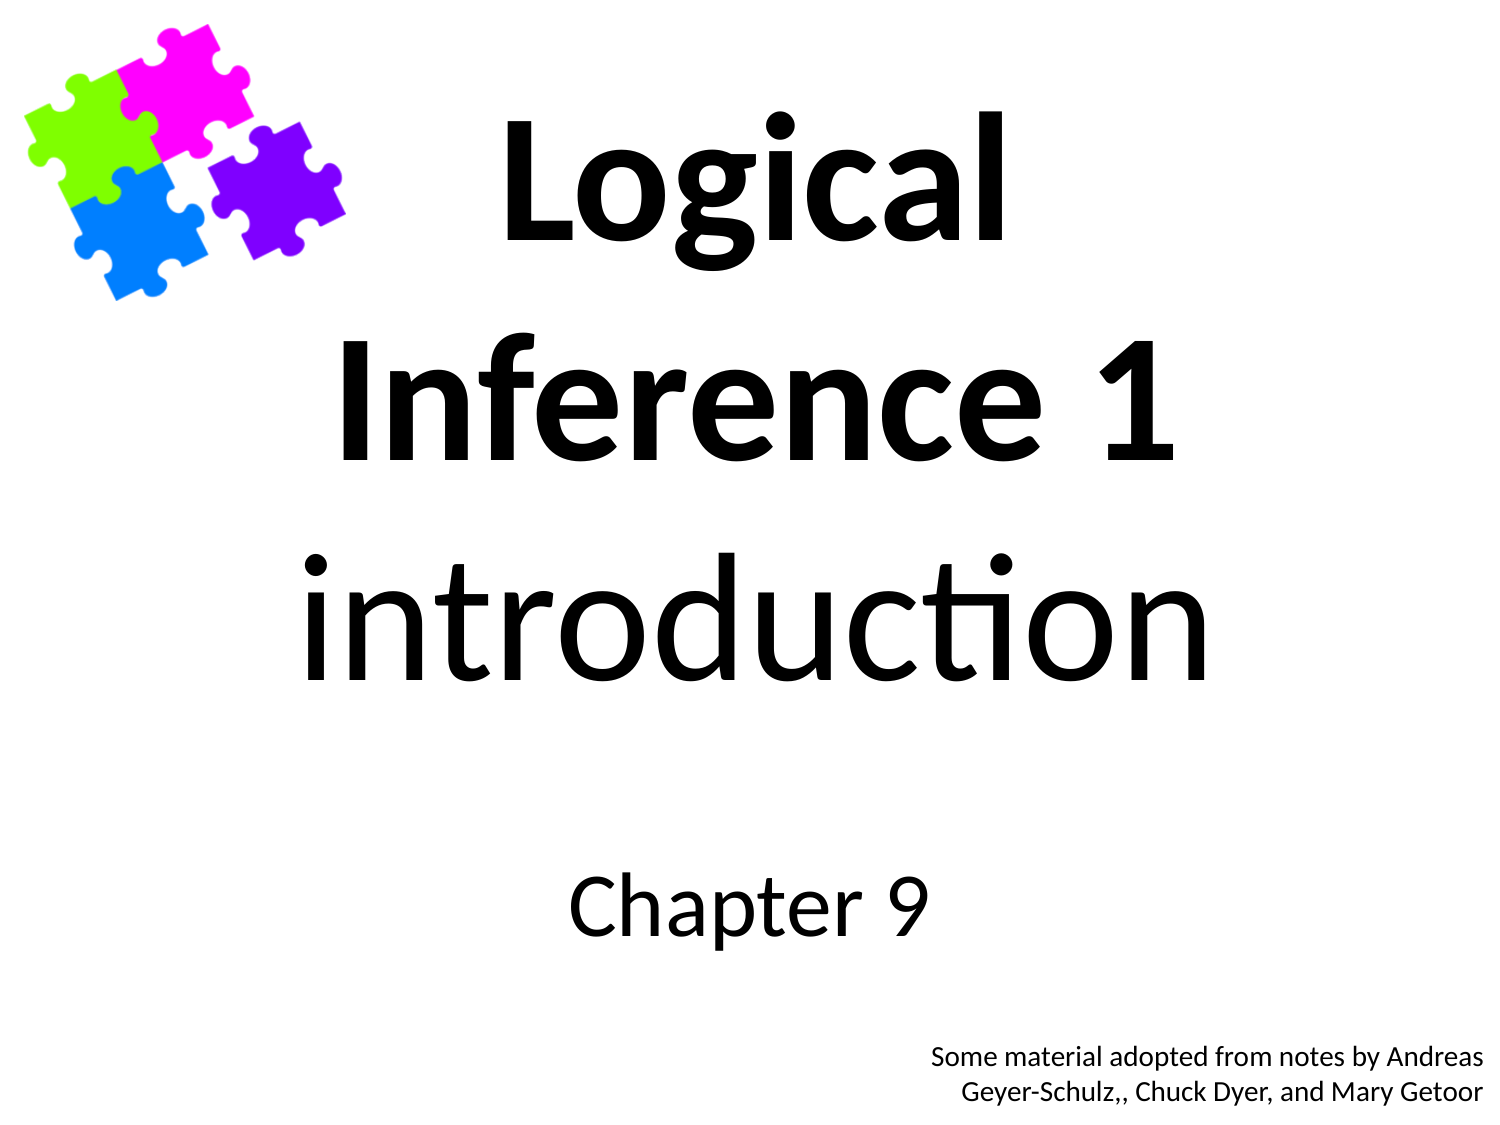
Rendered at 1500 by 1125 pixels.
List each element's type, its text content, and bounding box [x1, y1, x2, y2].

picture [24, 24, 347, 301]
subtitle Chapter 9 [225, 837, 1275, 1000]
text_box Some material adopted from notes by Andreas Geyer-Schulz,, Chuck Dyer, and Mary Getoor [848, 1030, 1499, 1115]
title Logical Inference 1 introduction [112, 99, 1400, 675]
